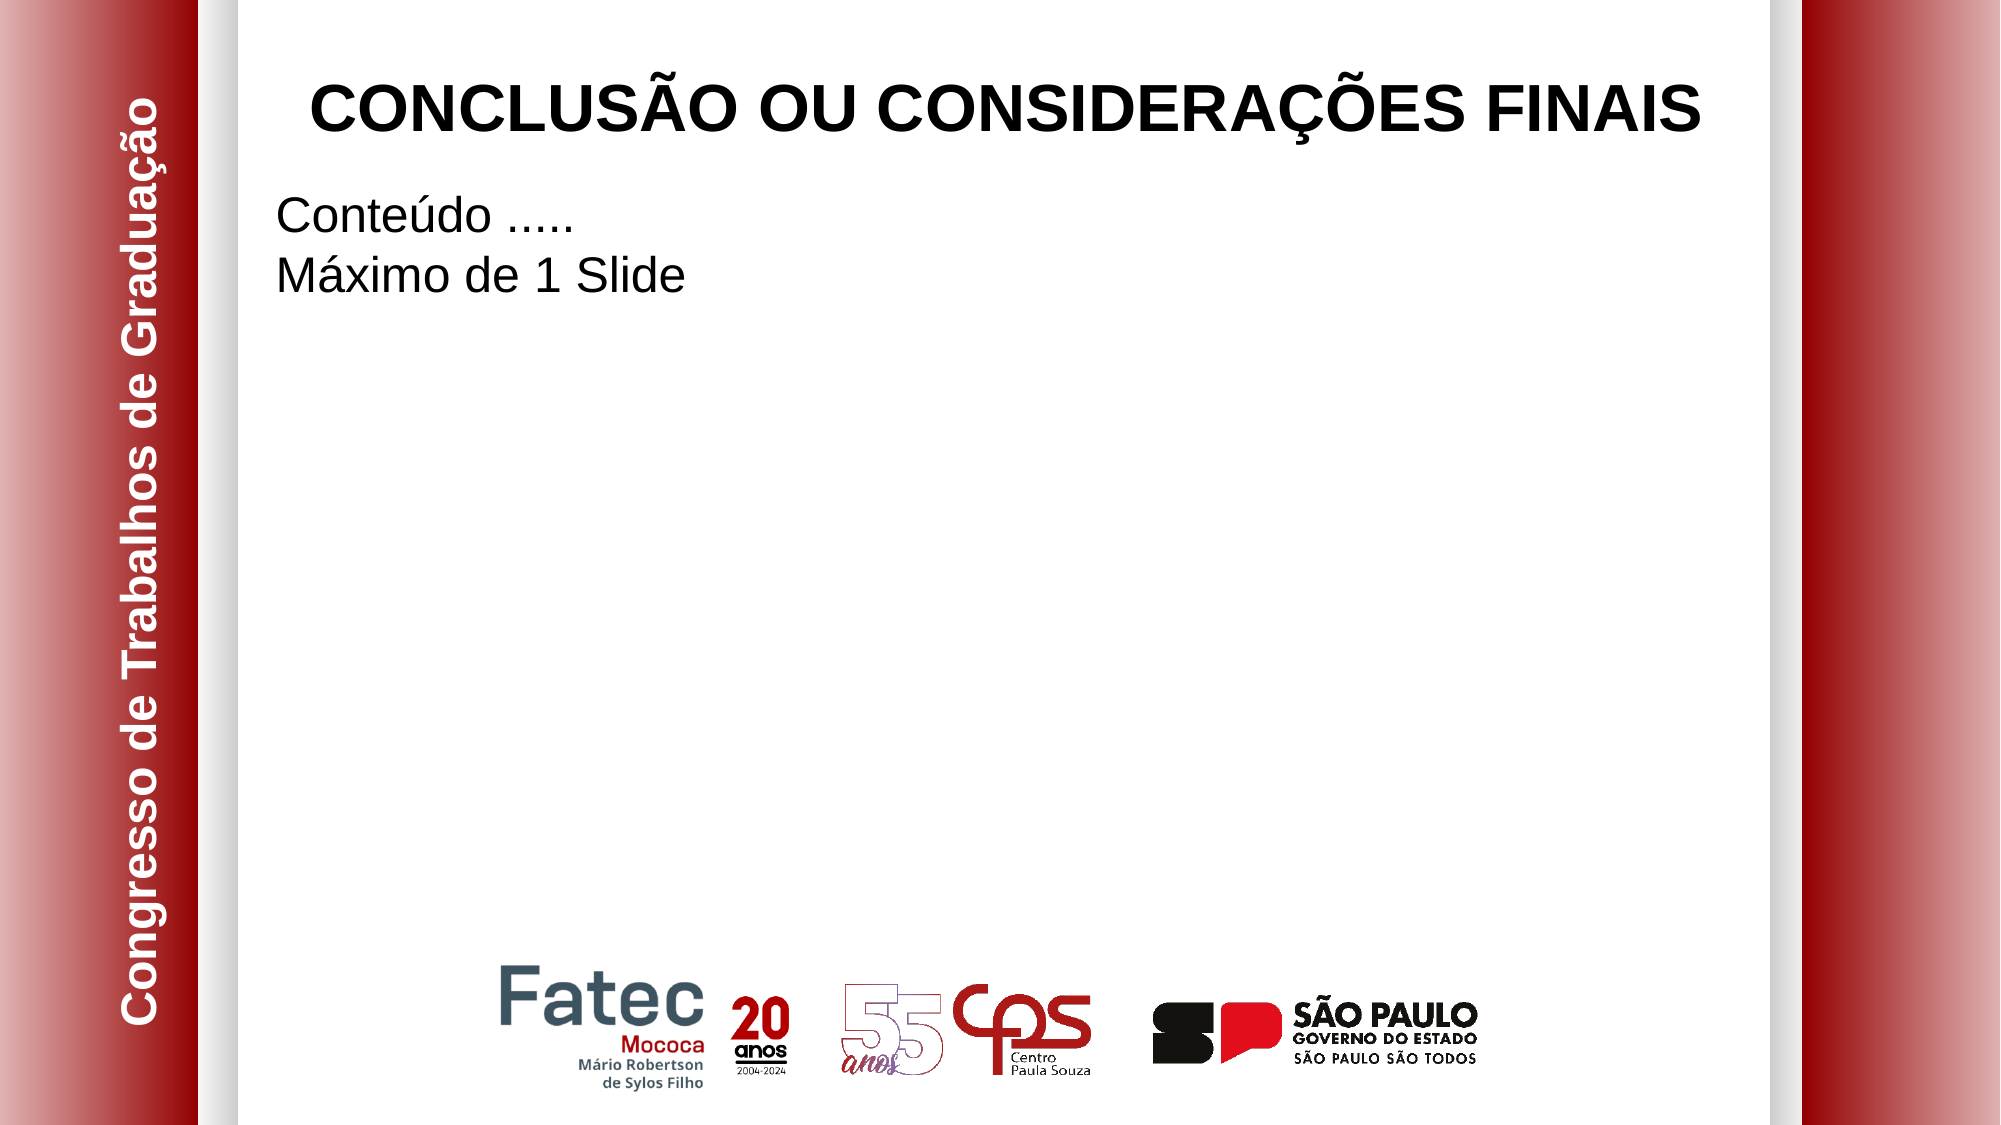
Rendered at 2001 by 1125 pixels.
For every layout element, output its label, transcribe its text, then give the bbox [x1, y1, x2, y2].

text_box Conteúdo ..... Máximo de 1 Slide [260, 174, 1754, 370]
picture [490, 941, 1538, 1125]
text_box CONCLUSÃO OU CONSIDERAÇÕES FINAIS [260, 57, 1754, 153]
